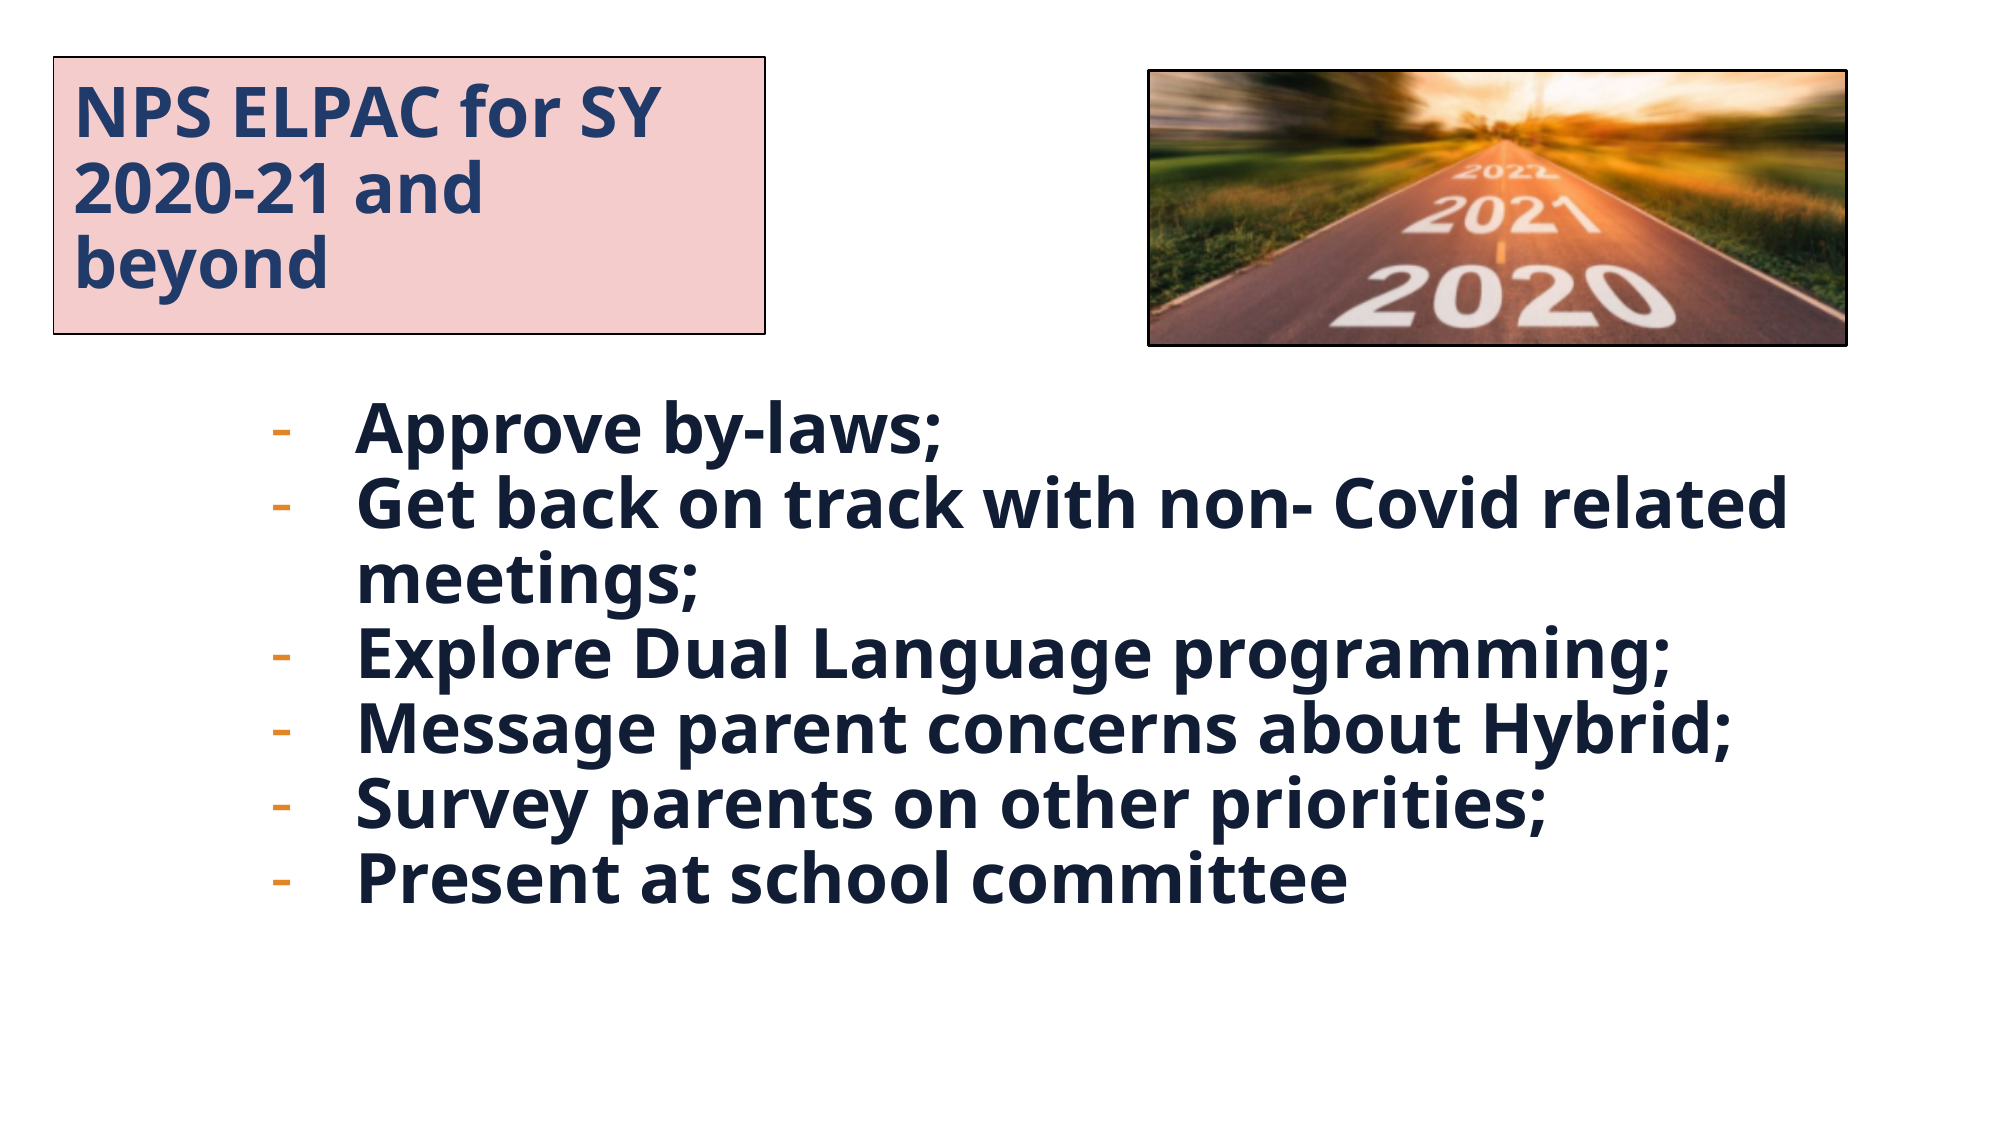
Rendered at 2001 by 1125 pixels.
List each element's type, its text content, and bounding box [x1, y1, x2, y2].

list Approve by-laws; Get back on track with non- Covid related meetings; Explore Dual Language programming; Message parent concerns about Hybrid; Survey parents on other priorities; Present at school committee [235, 373, 1958, 1108]
title NPS ELPAC for SY 2020-21 and beyond [53, 57, 765, 335]
picture [1149, 71, 1845, 345]
